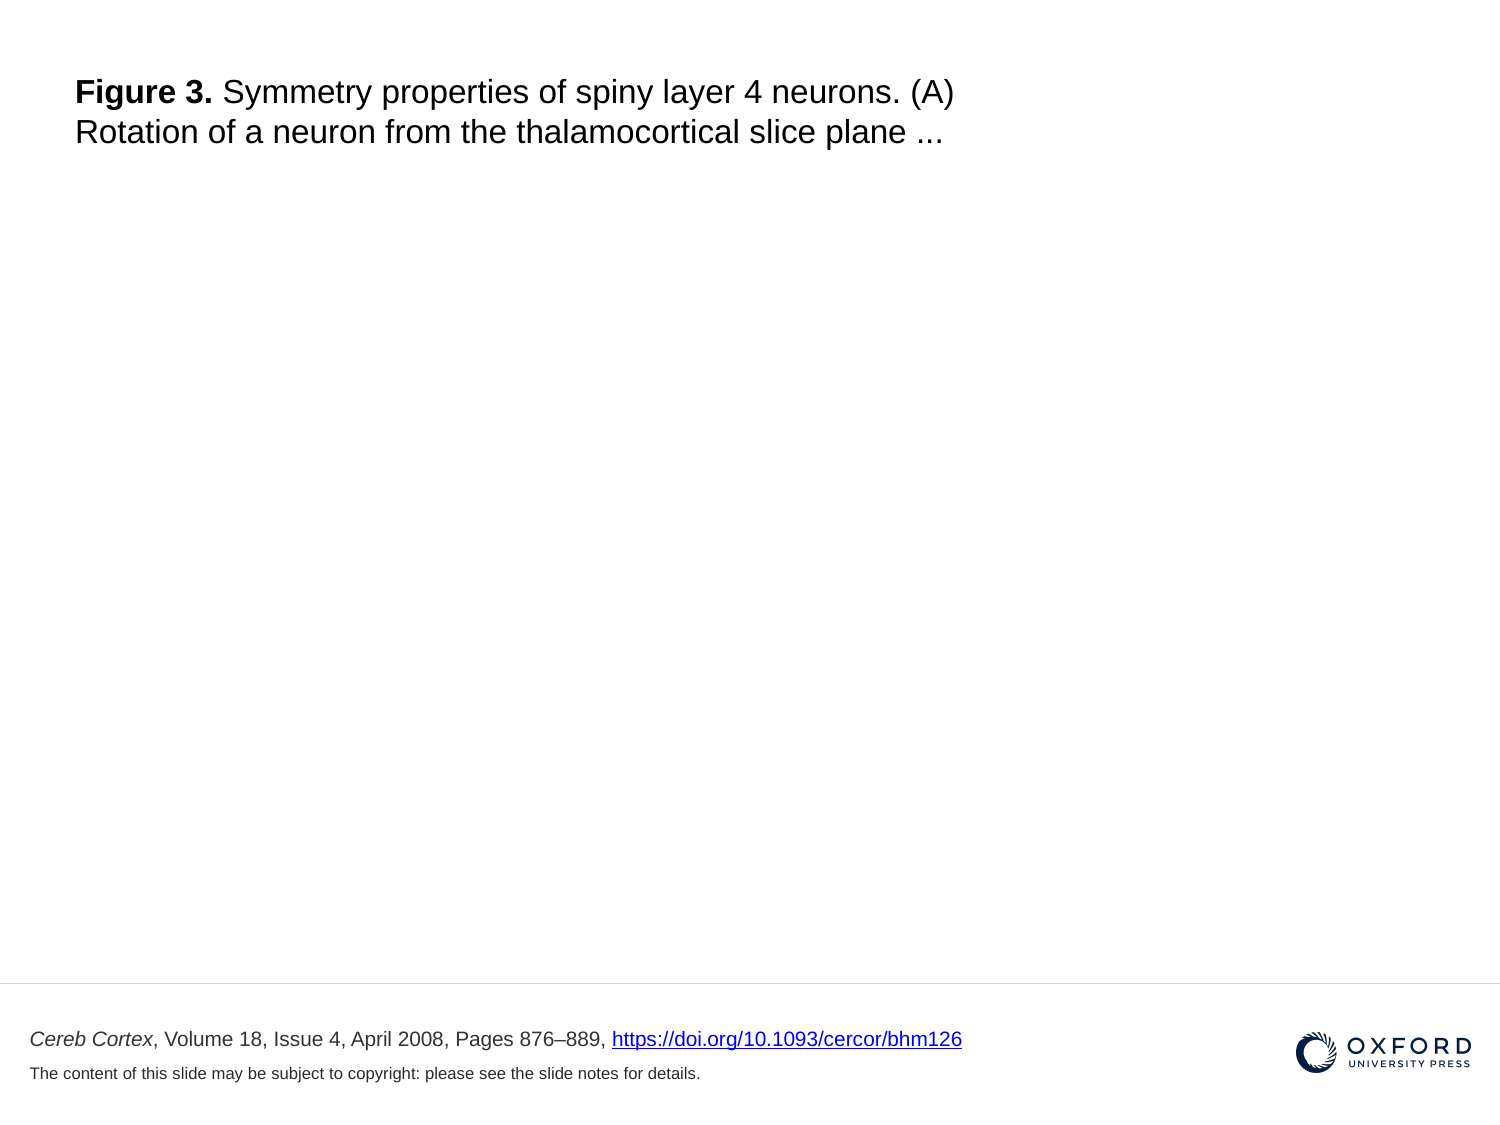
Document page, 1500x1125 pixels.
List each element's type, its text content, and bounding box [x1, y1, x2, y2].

title Figure 3. Symmetry properties of spiny layer 4 neurons. (A) Rotation of a neuron from the thalamocortical slice plane ... [75, 69, 1078, 171]
picture [1296, 1032, 1471, 1073]
footer Cereb Cortex, Volume 18, Issue 4, April 2008, Pages 876–889, https://doi.org/10.1093/cercor/bhm126 The content of this slide may be subject to copyright: please see the slide notes for details. [0, 983, 1260, 1125]
